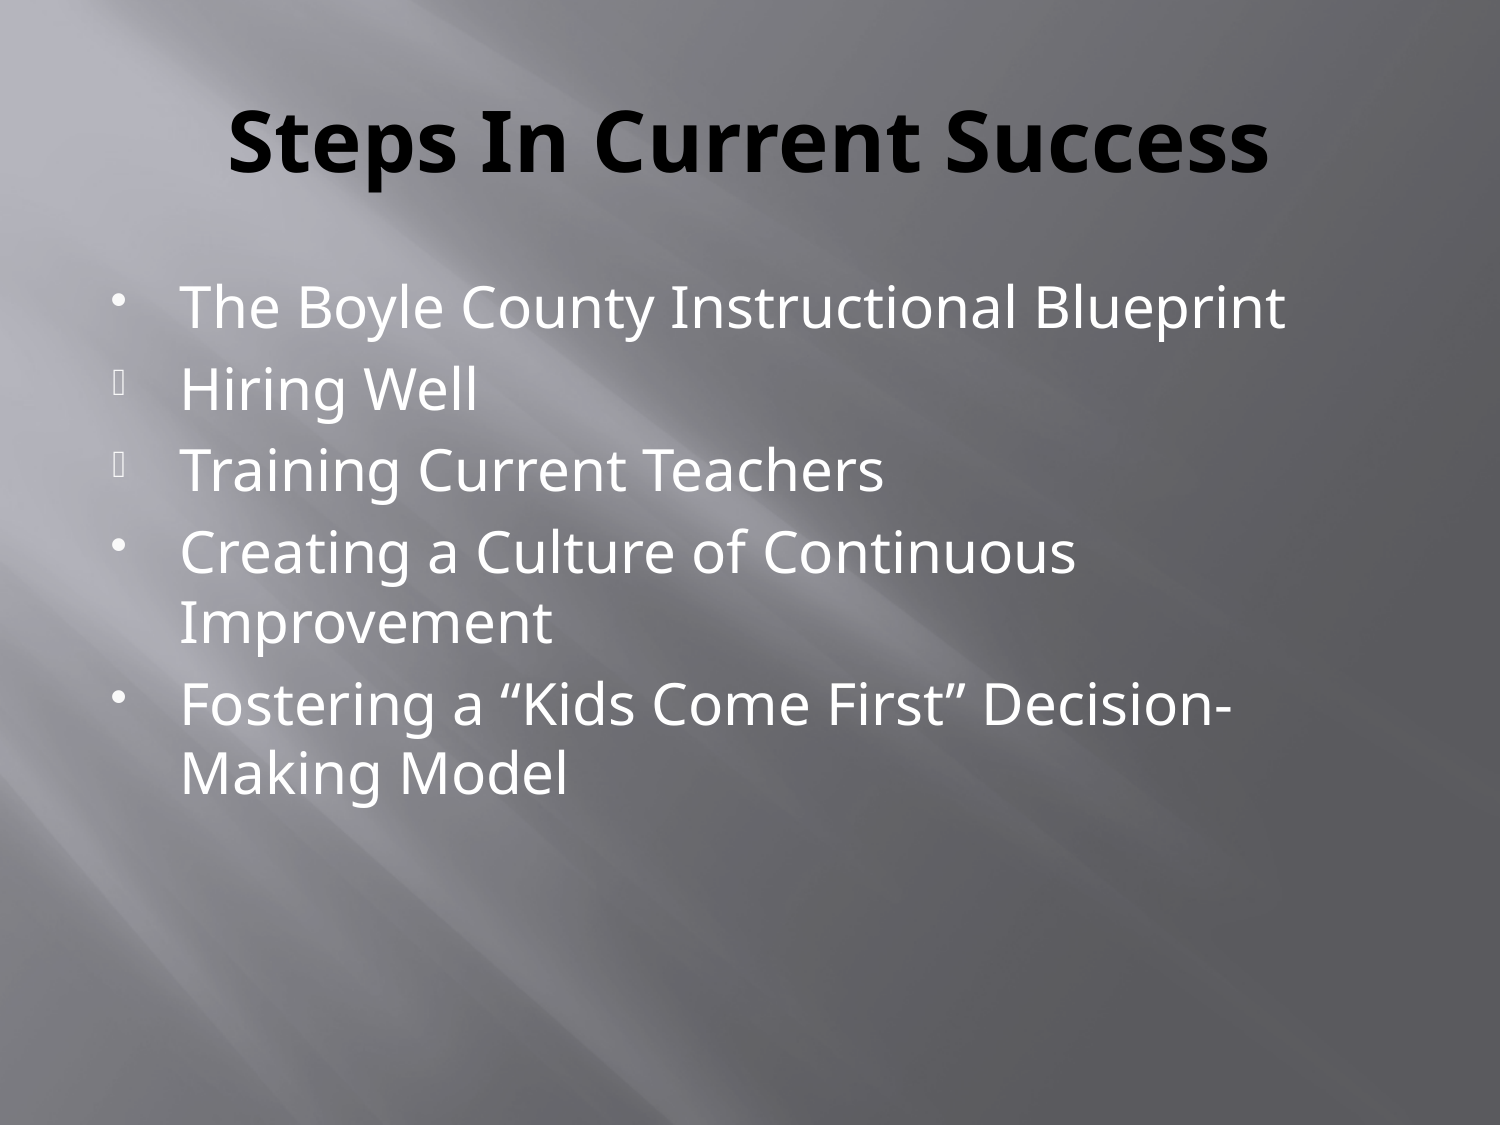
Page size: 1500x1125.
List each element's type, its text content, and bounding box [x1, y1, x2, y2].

list The Boyle County Instructional Blueprint Hiring Well Training Current Teachers Creating a Culture of Continuous Improvement Fostering a “Kids Come First” Decision-Making Model [75, 262, 1425, 1035]
title Steps In Current Success [75, 45, 1425, 233]
